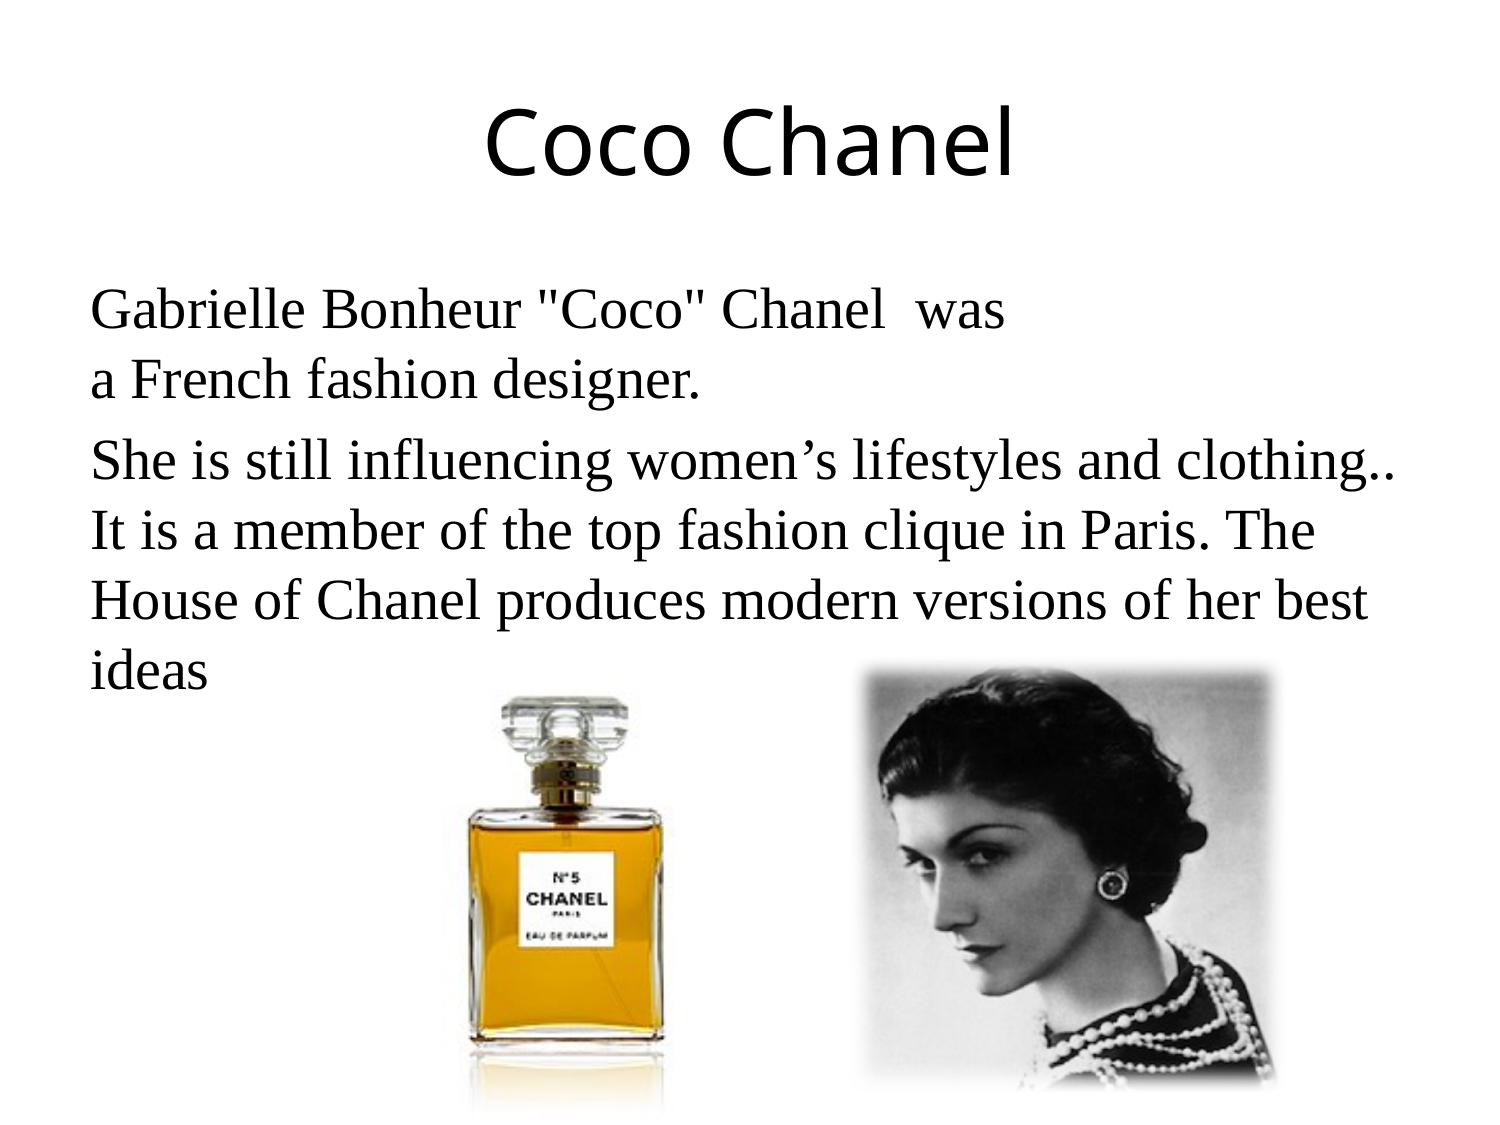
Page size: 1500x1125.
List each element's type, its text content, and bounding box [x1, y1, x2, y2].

title Coco Chanel [75, 45, 1425, 233]
picture [848, 655, 1287, 1094]
list Gabrielle Bonheur "Coco" Chanel was a French fashion designer. She is still influencing women’s lifestyles and clothing.. It is a member of the top fashion clique in Paris. The House of Chanel produces modern versions of her best ideas [75, 262, 1425, 1005]
picture [442, 674, 692, 1125]
